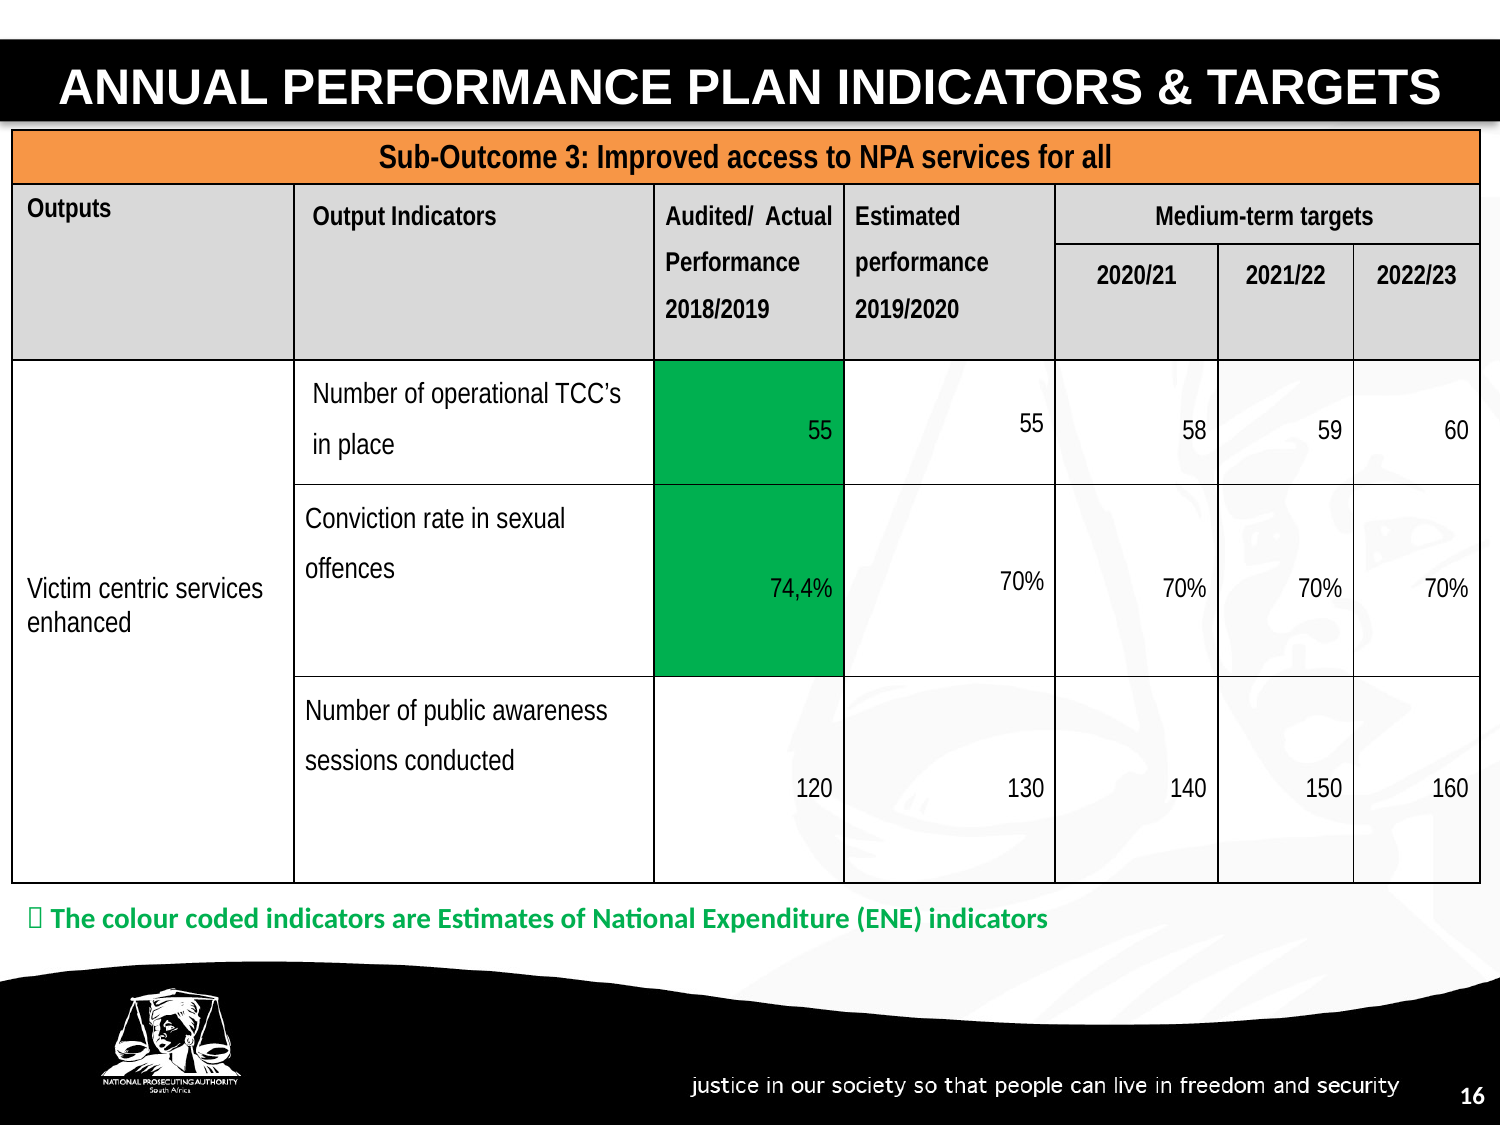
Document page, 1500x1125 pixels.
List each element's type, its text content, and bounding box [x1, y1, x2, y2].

slide_number 16 [1149, 1065, 1500, 1125]
table_cell 70% [1219, 485, 1353, 676]
table_cell 140 [1056, 677, 1217, 882]
table_cell 2022/23 [1354, 245, 1479, 359]
table_header Sub-Outcome 3: Improved access to NPA services for all [13, 131, 1479, 183]
table_cell 58 [1056, 361, 1217, 484]
picture [0, 122, 1500, 1125]
table_cell 55 [845, 361, 1054, 484]
table_cell Estimated performance 2019/2020 [845, 185, 1054, 359]
table_cell 59 [1219, 361, 1353, 484]
table_cell Output Indicators [295, 185, 653, 359]
table_cell 2021/22 [1219, 245, 1353, 359]
text_box  The colour coded indicators are Estimates of National Expenditure (ENE) indicators [11, 891, 1480, 977]
table_cell 150 [1219, 677, 1353, 882]
text_box ANNUAL PERFORMANCE PLAN INDICATORS & TARGETS [0, 39, 1500, 122]
table_cell Victim centric services enhanced [13, 361, 293, 882]
table_cell 74,4% [655, 485, 843, 676]
table_cell Conviction rate in sexual offences [295, 485, 653, 676]
table_cell Outputs [13, 185, 293, 359]
table_cell Audited/ Actual Performance 2018/2019 [655, 185, 843, 359]
table_cell 55 [655, 361, 843, 484]
table_cell 70% [1354, 485, 1479, 676]
table_cell 130 [845, 677, 1054, 882]
table_cell 2020/21 [1056, 245, 1217, 359]
table_cell 120 [655, 677, 843, 882]
table_cell 70% [1056, 485, 1217, 676]
table_cell Number of operational TCC’s in place [295, 361, 653, 484]
table_cell Medium-term targets [1056, 185, 1479, 243]
table_cell 60 [1354, 361, 1479, 484]
table_cell 70% [845, 485, 1054, 676]
table_cell 160 [1354, 677, 1479, 882]
table_cell Number of public awareness sessions conducted [295, 677, 653, 882]
